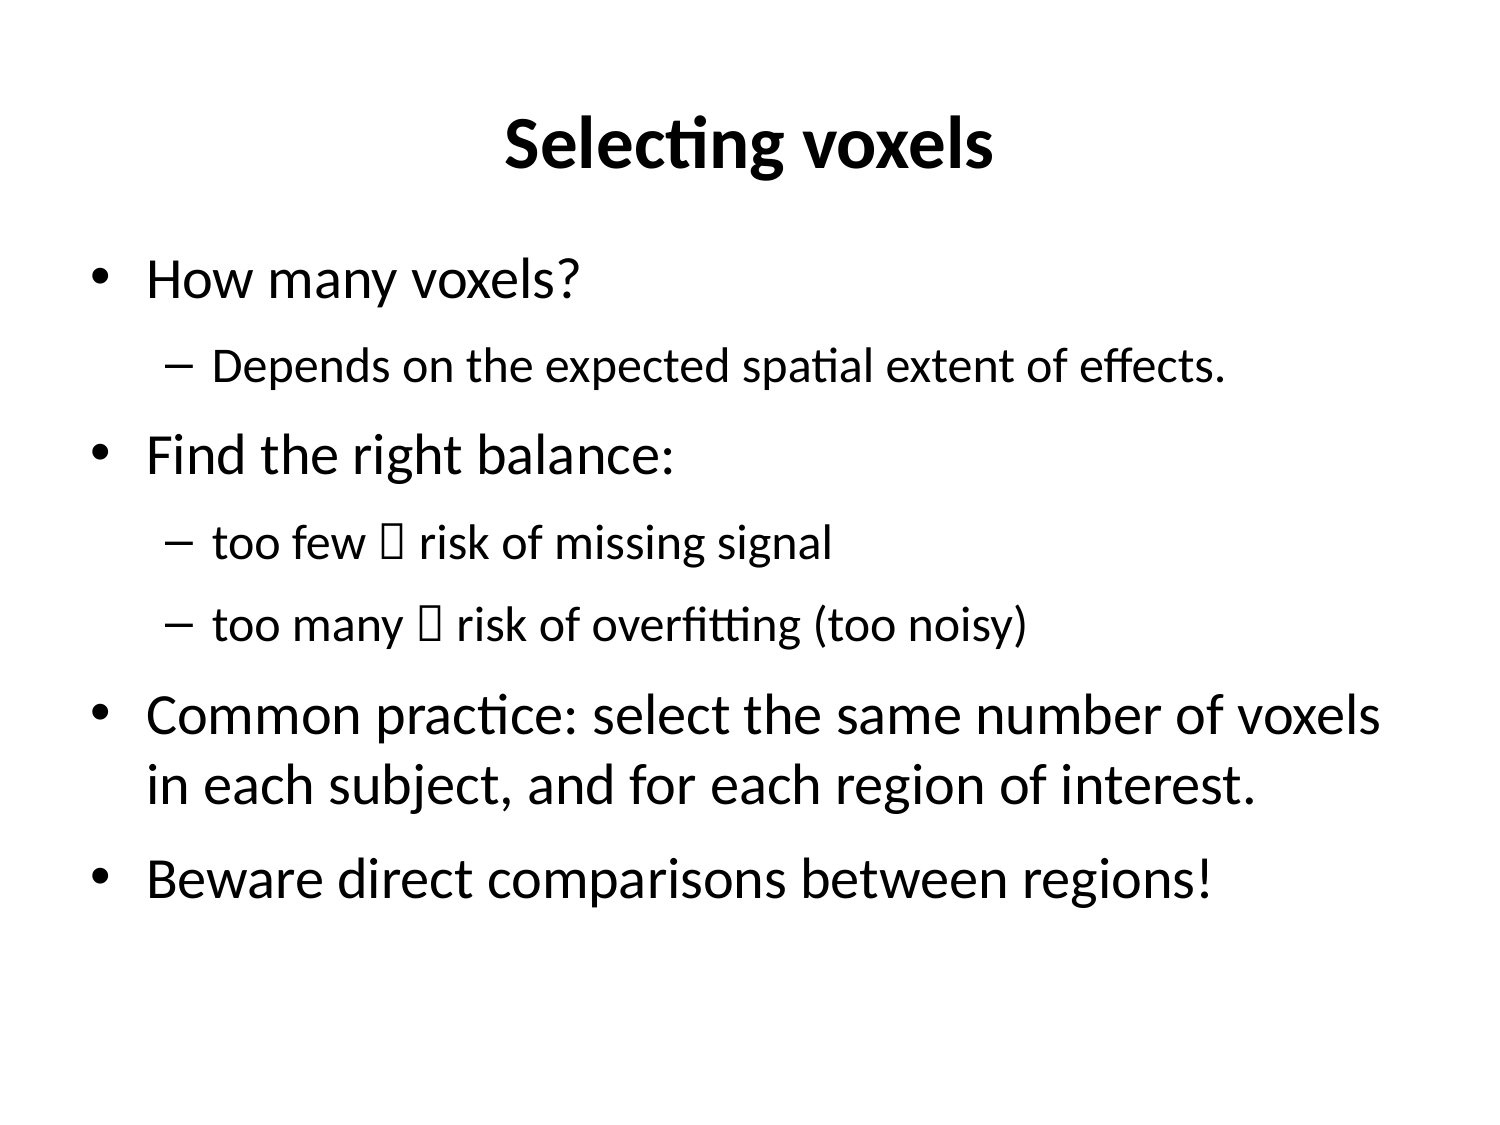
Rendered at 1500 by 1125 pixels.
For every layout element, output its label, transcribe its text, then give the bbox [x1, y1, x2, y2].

list How many voxels? Depends on the expected spatial extent of effects. Find the right balance: too few  risk of missing signal too many  risk of overfitting (too noisy) Common practice: select the same number of voxels in each subject, and for each region of interest. Beware direct comparisons between regions! [75, 232, 1425, 1005]
title Selecting voxels [75, 45, 1425, 232]
